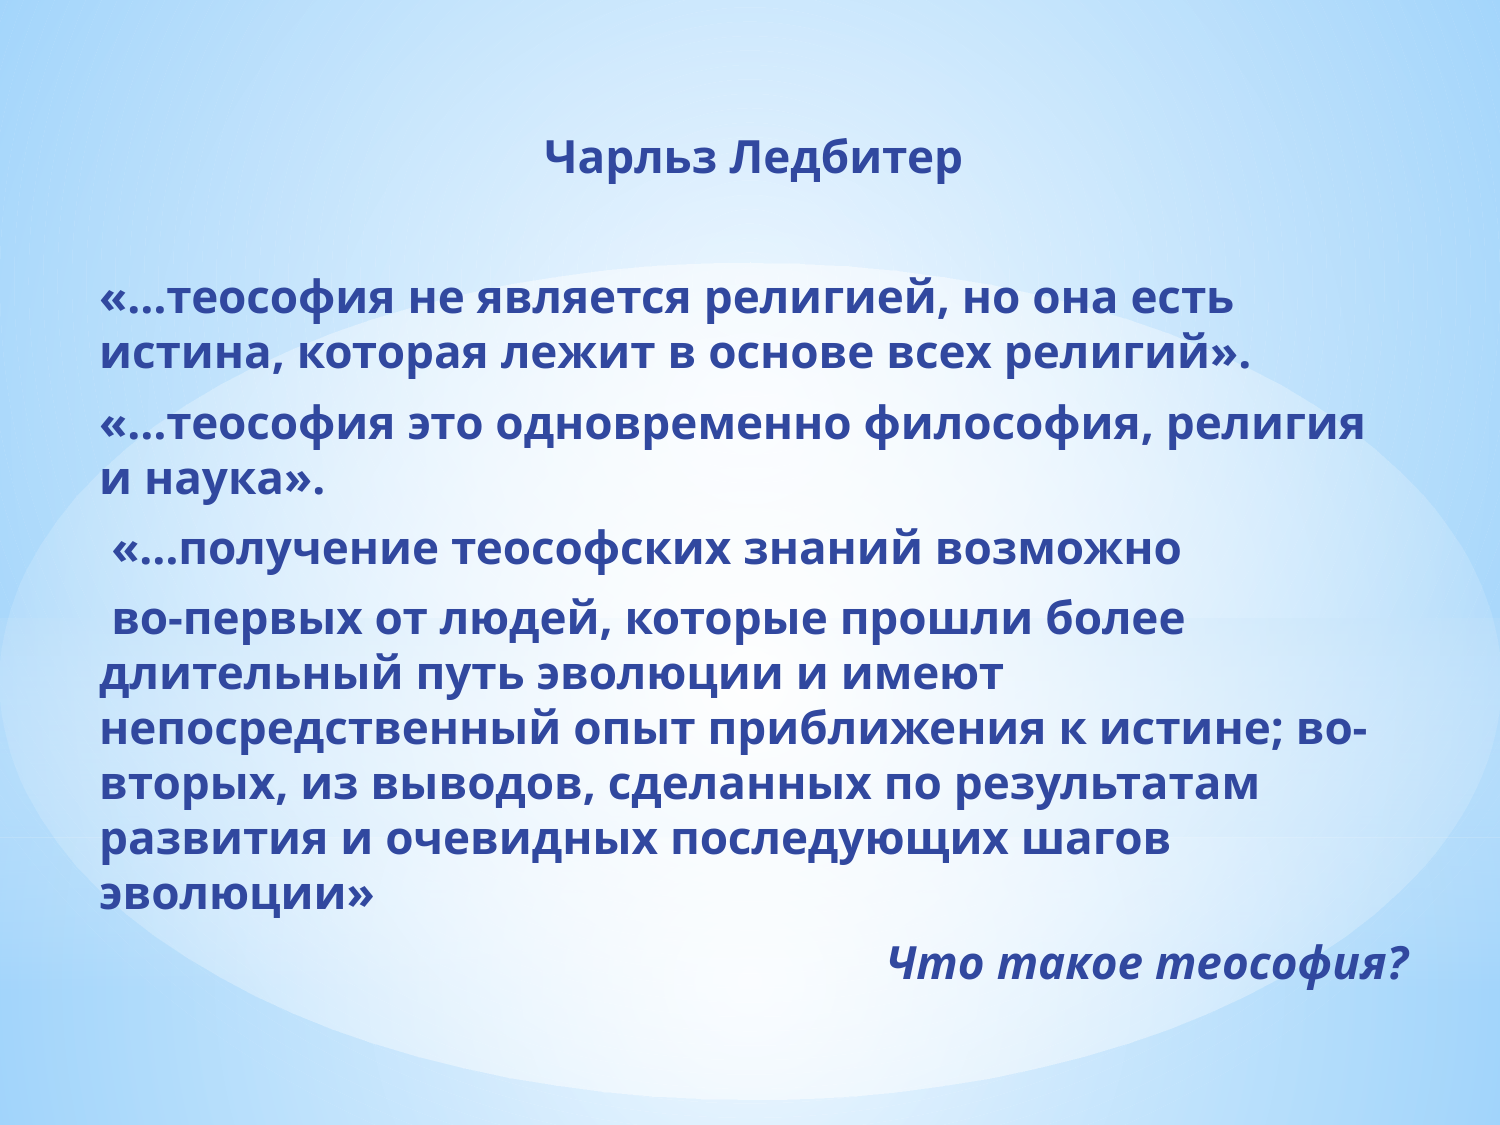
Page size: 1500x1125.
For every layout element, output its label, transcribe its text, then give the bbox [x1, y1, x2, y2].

list Чарльз Ледбитер «…теософия не является религией, но она есть истина, которая лежит в основе всех религий». «…теософия это одновременно философия, религия и наука». «…получение теософских знаний возможно во-первых от людей, которые прошли более длительный путь эволюции и имеют непосредственный опыт приближения к истине; во-вторых, из выводов, сделанных по результатам развития и очевидных последующих шагов эволюции» Что такое теософия? [76, 120, 1424, 1035]
